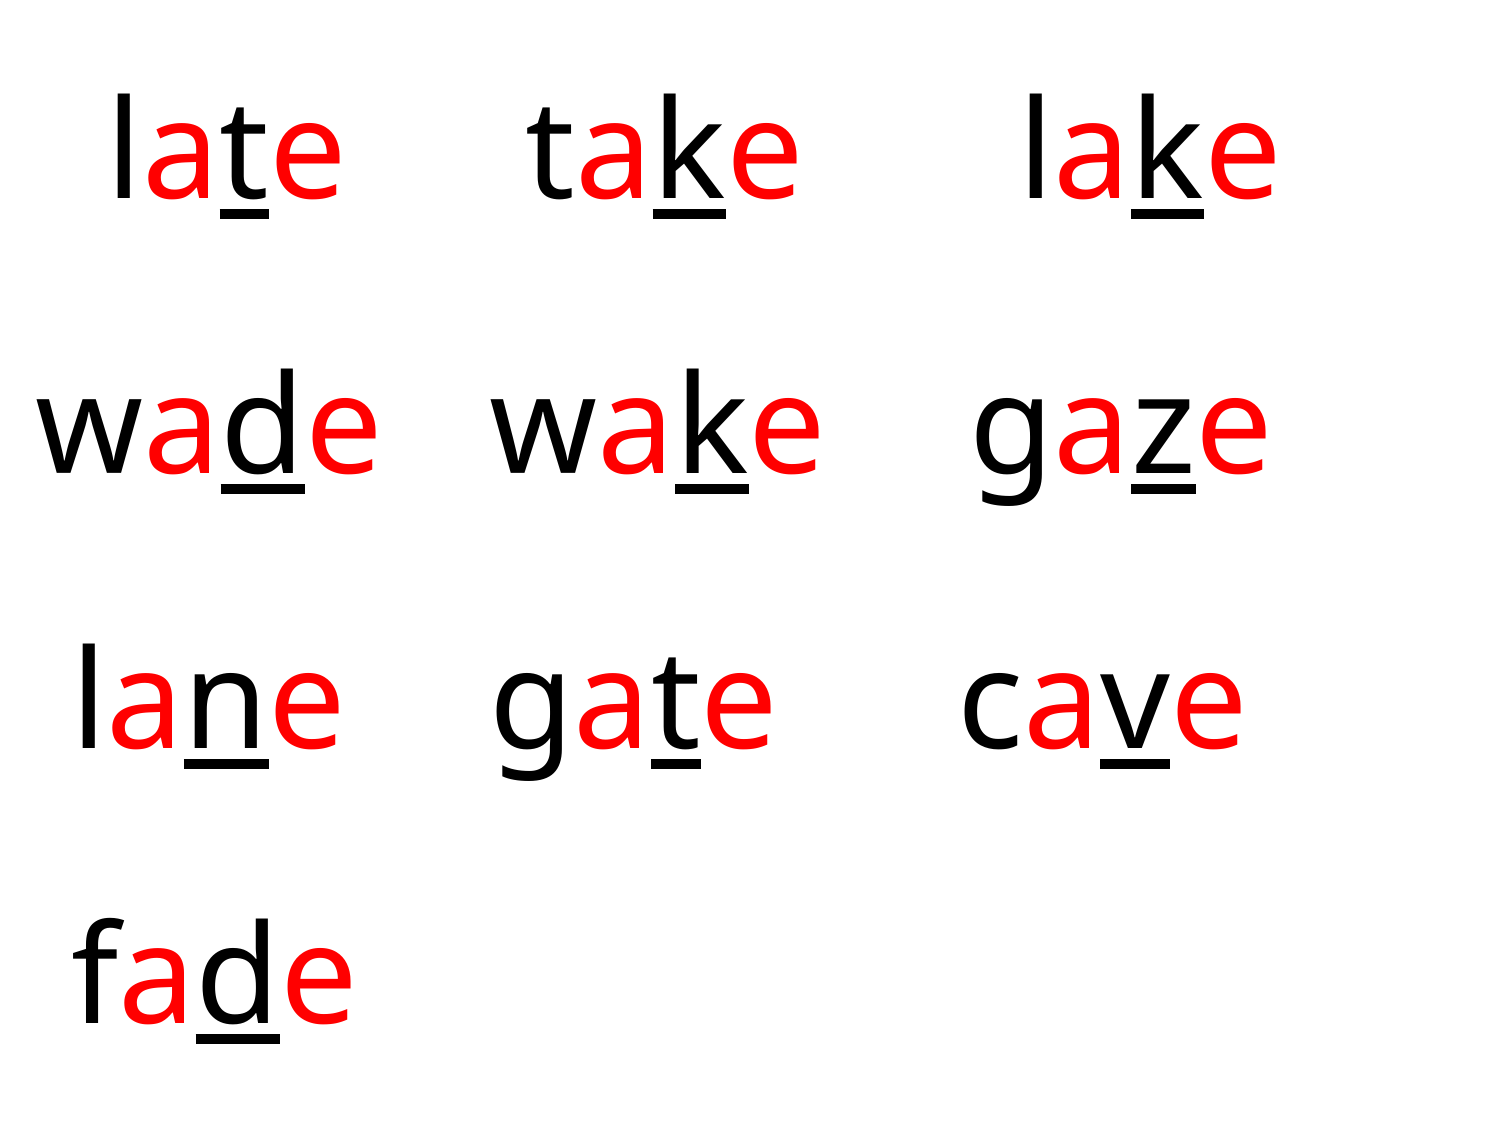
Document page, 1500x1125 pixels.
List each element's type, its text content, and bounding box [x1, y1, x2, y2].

text_box late take lake wade wake gaze lane gate cave fade [20, 54, 1483, 1059]
